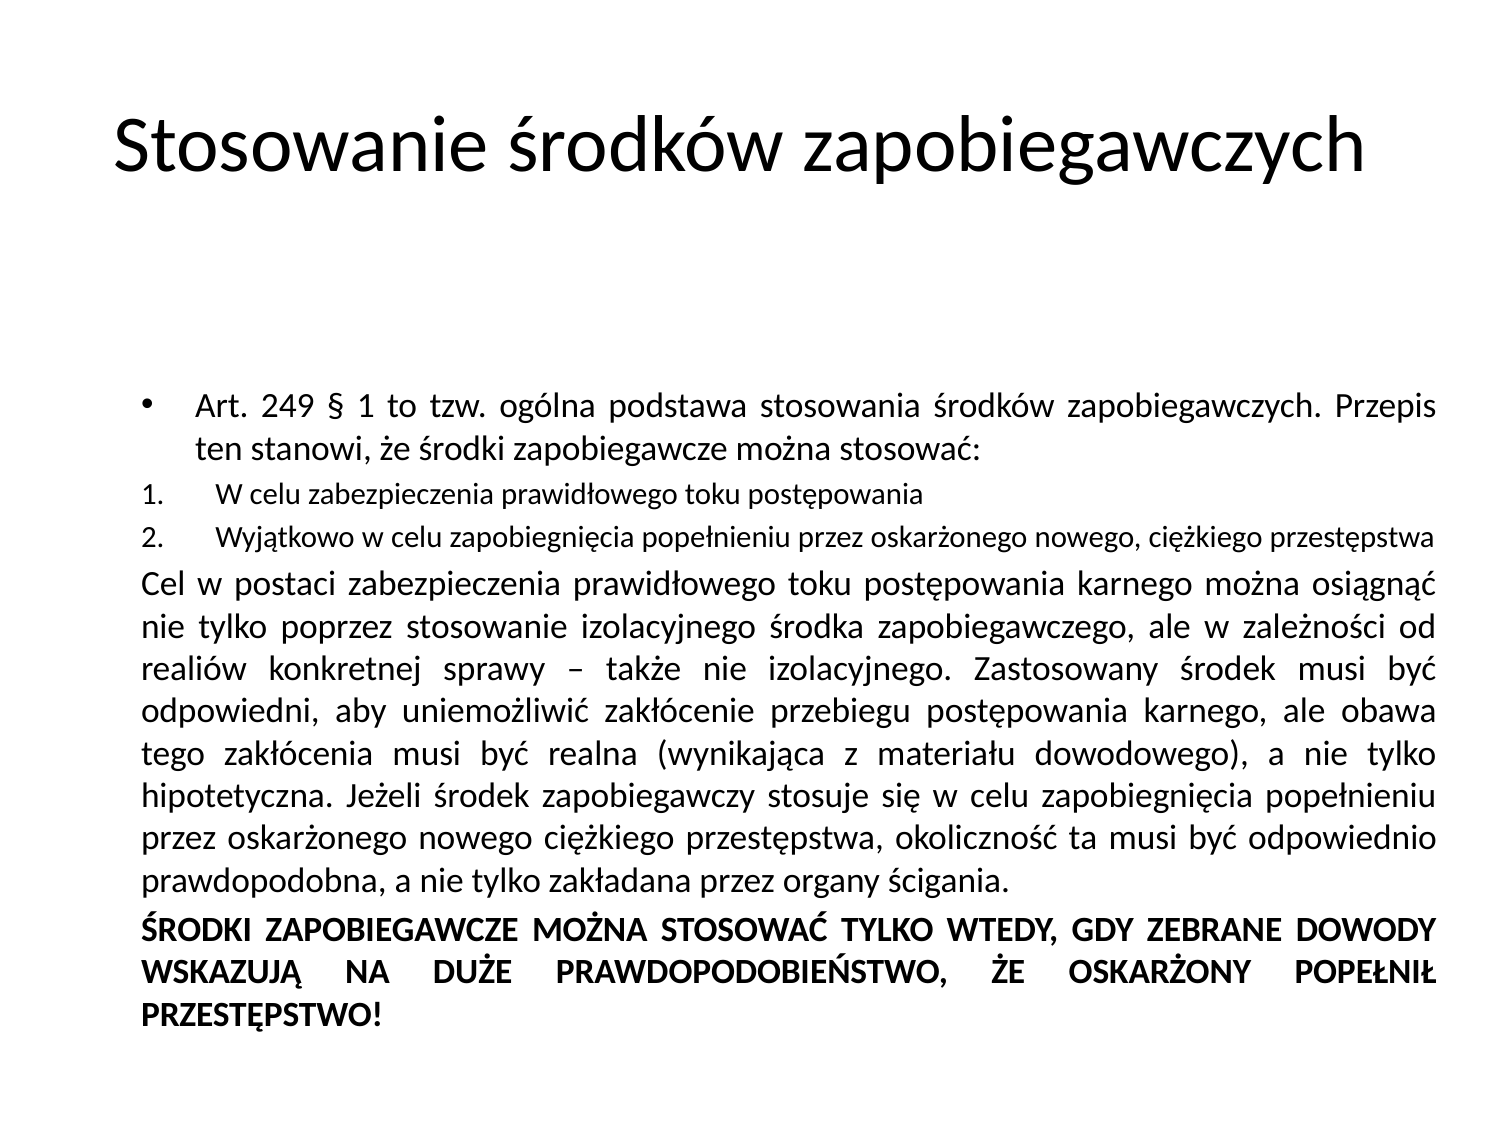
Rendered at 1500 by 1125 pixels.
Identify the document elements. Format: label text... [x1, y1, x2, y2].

list Art. 249 § 1 to tzw. ogólna podstawa stosowania środków zapobiegawczych. Przepis ten stanowi, że środki zapobiegawcze można stosować: W celu zabezpieczenia prawidłowego toku postępowania Wyjątkowo w celu zapobiegnięcia popełnieniu przez oskarżonego nowego, ciężkiego przestępstwa Cel w postaci zabezpieczenia prawidłowego toku postępowania karnego można osiągnąć nie tylko poprzez stosowanie izolacyjnego środka zapobiegawczego, ale w zależności od realiów konkretnej sprawy – także nie izolacyjnego. Zastosowany środek musi być odpowiedni, aby uniemożliwić zakłócenie przebiegu postępowania karnego, ale obawa tego zakłócenia musi być realna (wynikająca z materiału dowodowego), a nie tylko hipotetyczna. Jeżeli środek zapobiegawczy stosuje się w celu zapobiegnięcia popełnieniu przez oskarżonego nowego ciężkiego przestępstwa, okoliczność ta musi być odpowiednio prawdopodobna, a nie tylko zakładana przez organy ścigania. ŚRODKI ZAPOBIEGAWCZE MOŻNA STOSOWAĆ TYLKO WTEDY, GDY ZEBRANE DOWODY WSKAZUJĄ NA DUŻE PRAWDOPODOBIEŃSTWO, ŻE OSKARŻONY POPEŁNIŁ PRZESTĘPSTWO! [126, 375, 1452, 1089]
title Stosowanie środków zapobiegawczych [75, 45, 1425, 233]
